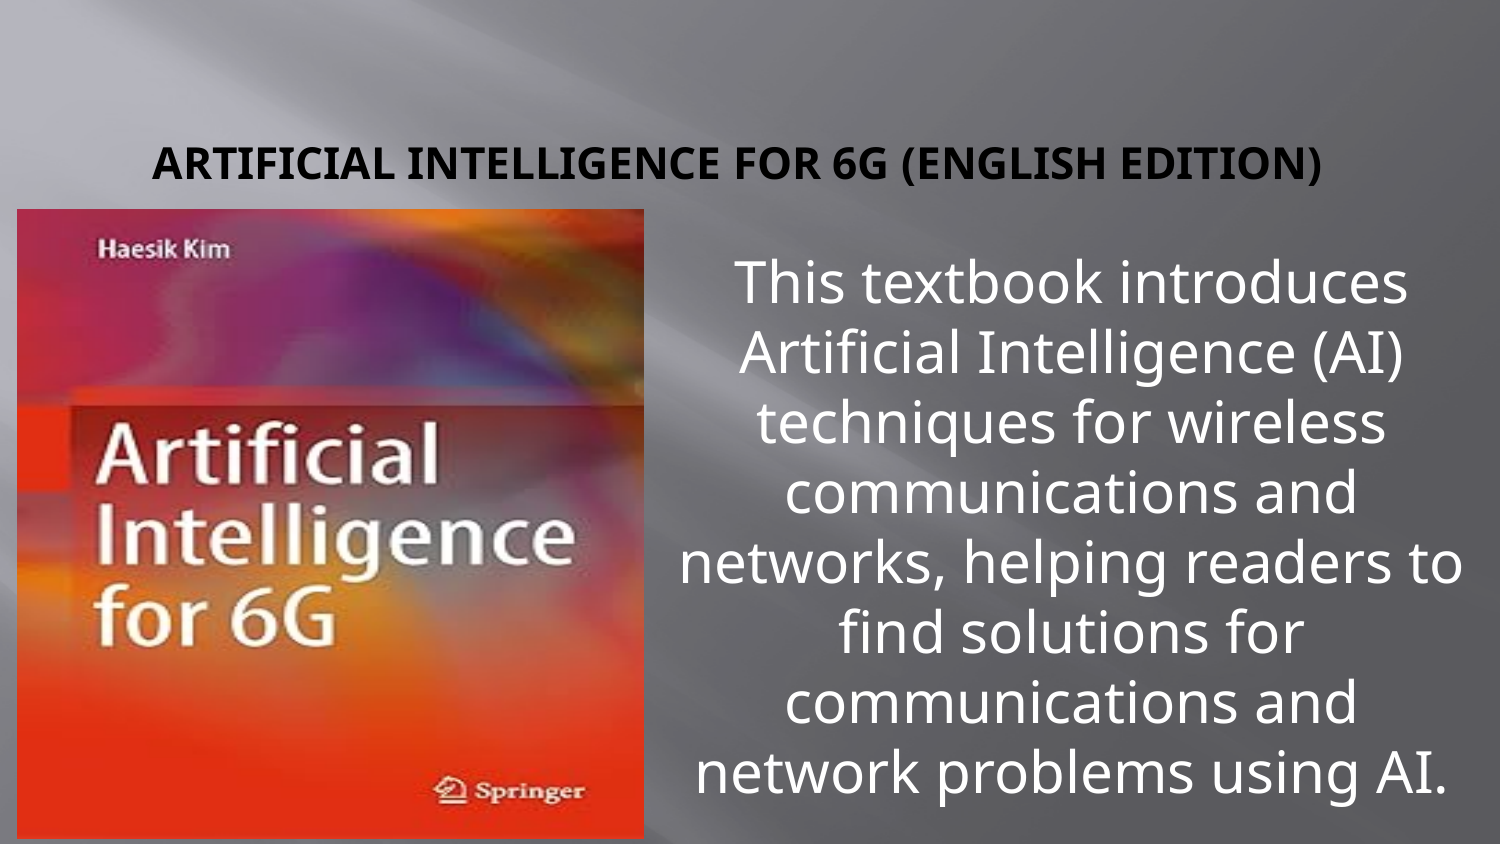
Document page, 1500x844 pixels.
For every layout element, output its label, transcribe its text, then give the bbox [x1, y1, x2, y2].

picture [17, 208, 644, 839]
title Artificial Intelligence for 6G (English Edition) [100, 91, 1376, 189]
subtitle This textbook introduces Artificial Intelligence (AI) techniques for wireless communications and networks, helping readers to find solutions for communications and network problems using AI. [655, 156, 1488, 830]
